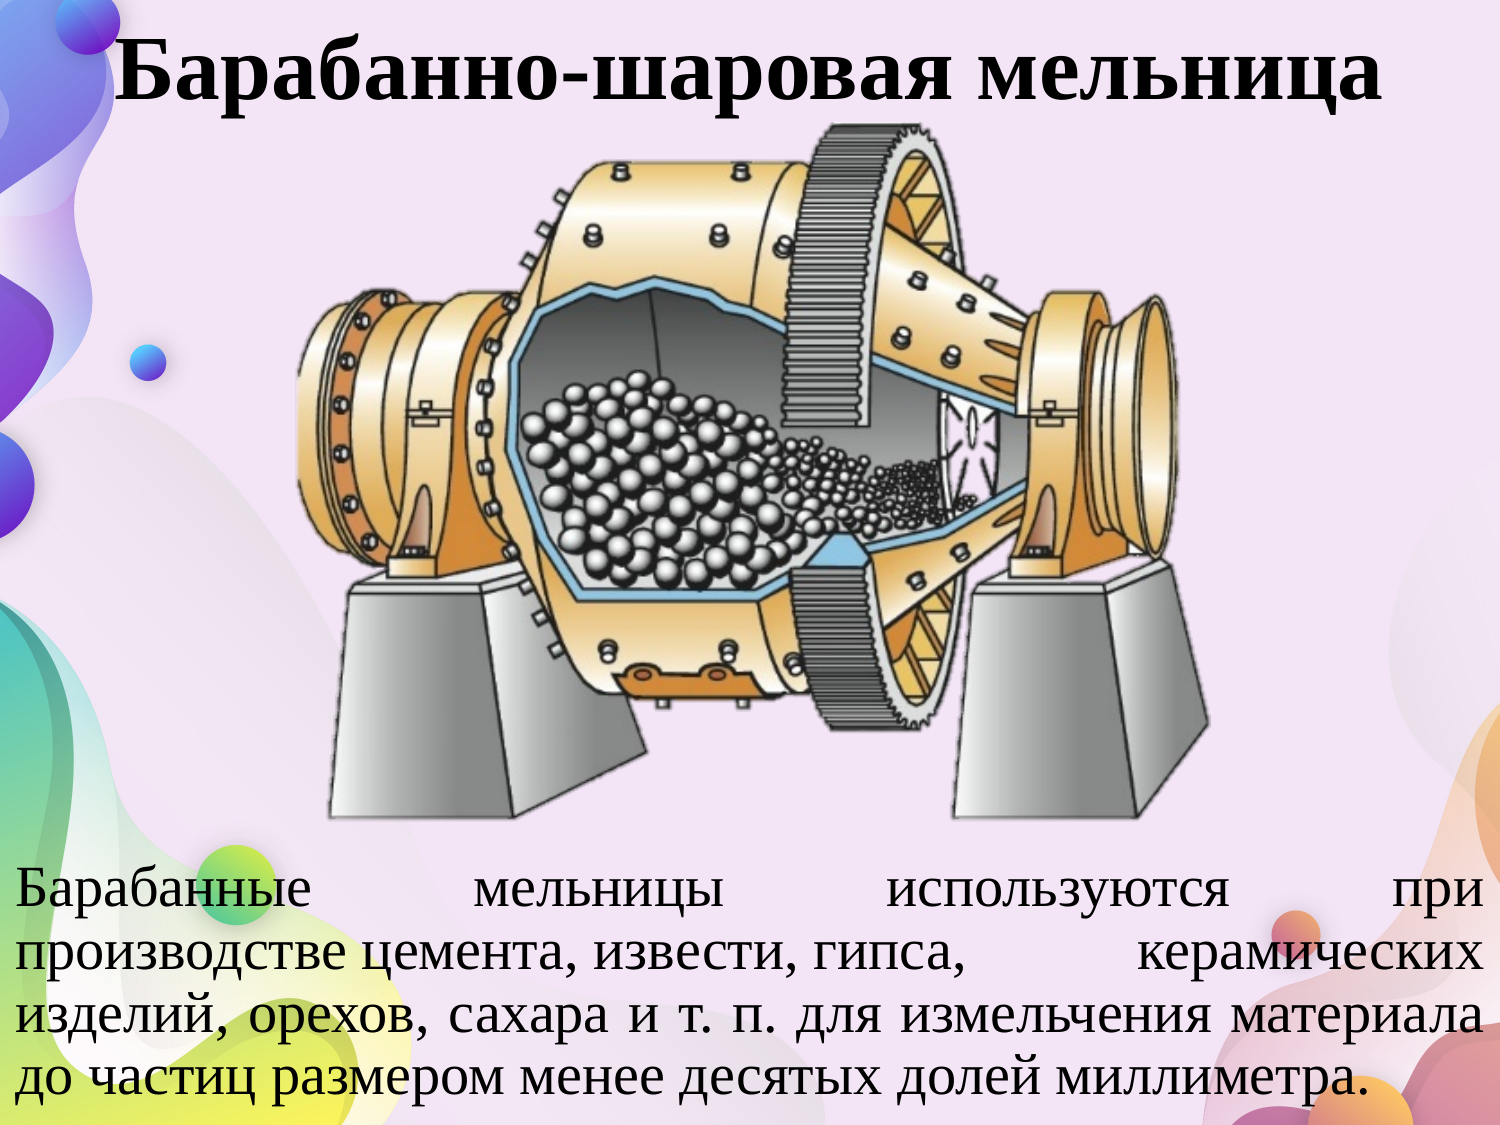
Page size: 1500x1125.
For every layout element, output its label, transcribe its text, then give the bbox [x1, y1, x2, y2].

picture [0, 0, 1500, 848]
list Барабанные мельницы используются при производстве цемента, извести, гипса, керамических изделий, орехов, сахара и т. п. для измельчения материала до частиц размером менее десятых долей миллиметра. [0, 848, 1500, 1125]
title Барабанно-шаровая мельница [45, 0, 1455, 154]
